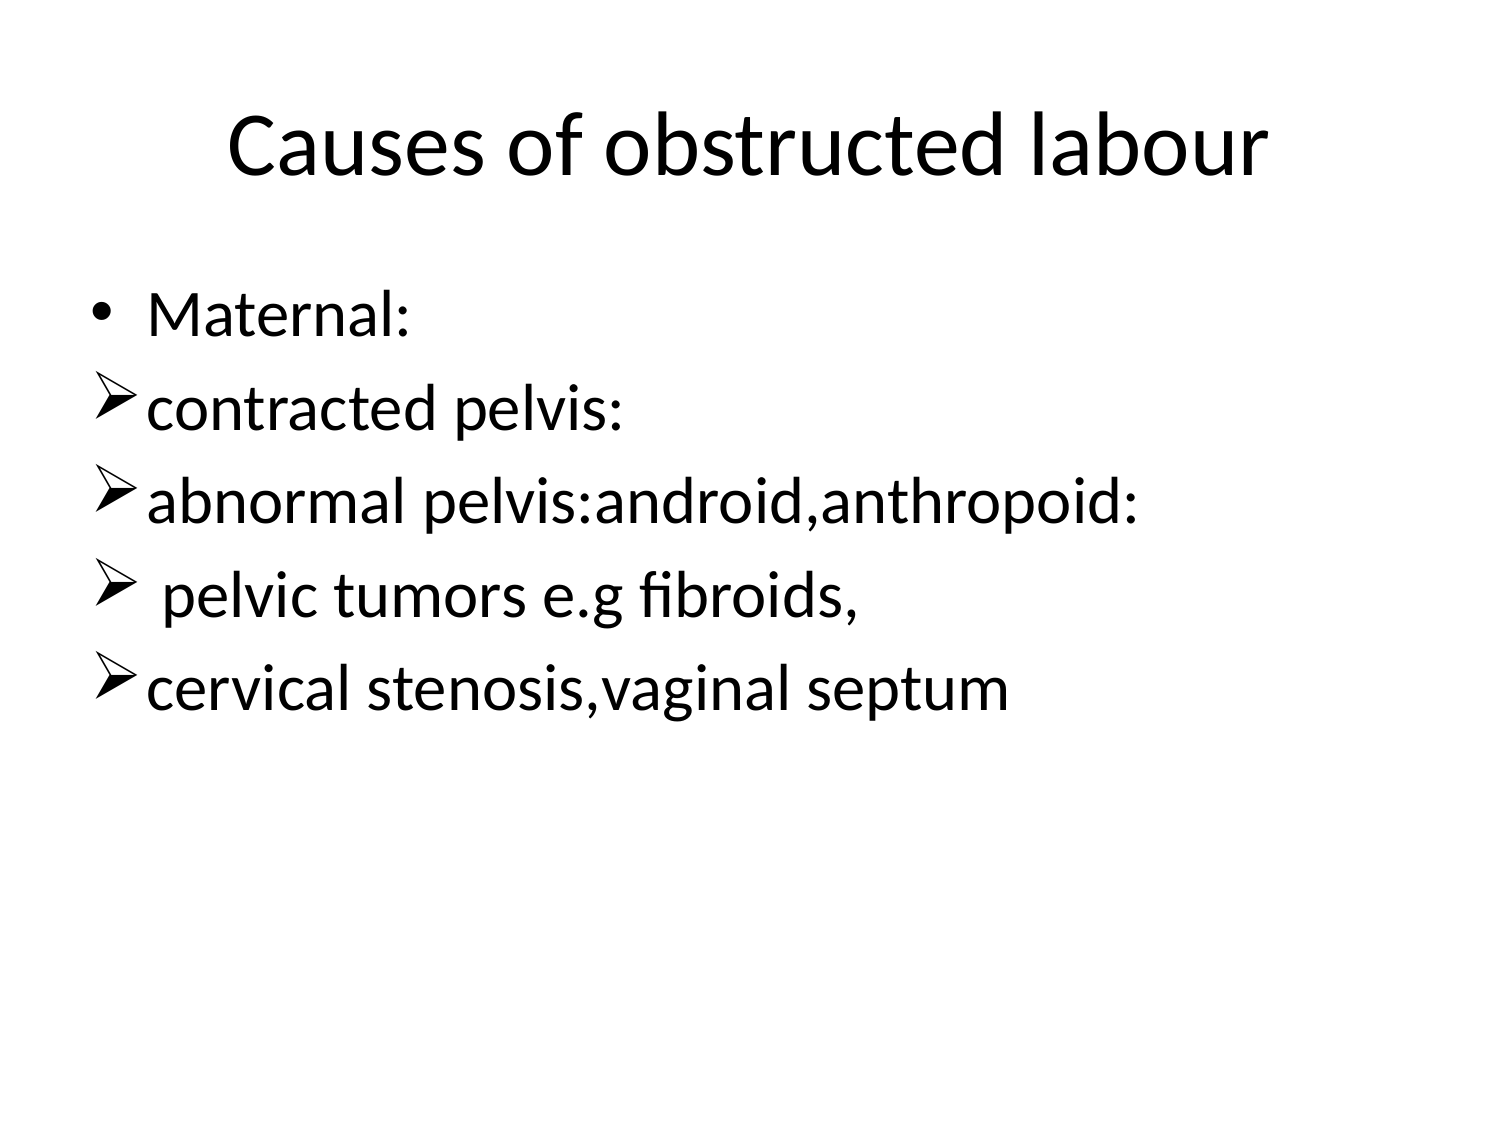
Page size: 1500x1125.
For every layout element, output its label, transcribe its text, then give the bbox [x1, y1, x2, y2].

list Maternal: contracted pelvis: abnormal pelvis:android,anthropoid: pelvic tumors e.g fibroids, cervical stenosis,vaginal septum [75, 262, 1425, 1005]
title Causes of obstructed labour [75, 45, 1425, 233]
